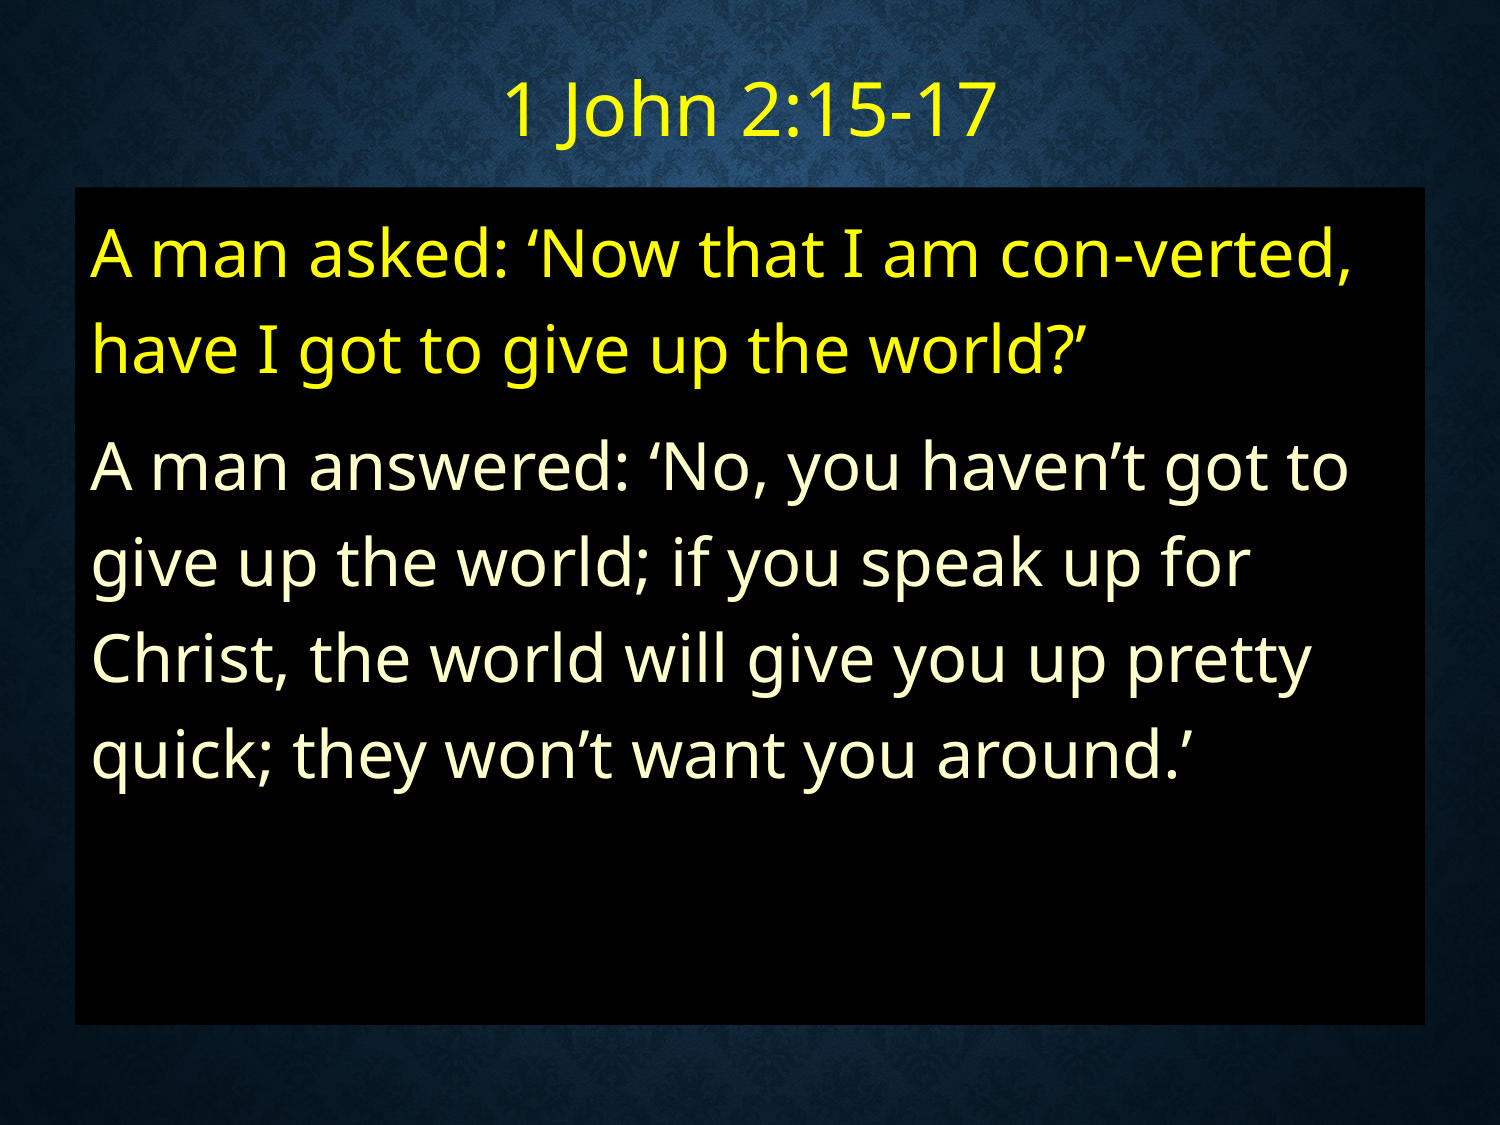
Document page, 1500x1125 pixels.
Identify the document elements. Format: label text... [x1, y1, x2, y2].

title 1 John 2:15-17 [75, 37, 1425, 187]
list A man asked: ‘Now that I am con-verted, have I got to give up the world?’ A man answered: ‘No, you haven’t got to give up the world; if you speak up for Christ, the world will give you up pretty quick; they won’t want you around.’ [75, 187, 1425, 1025]
